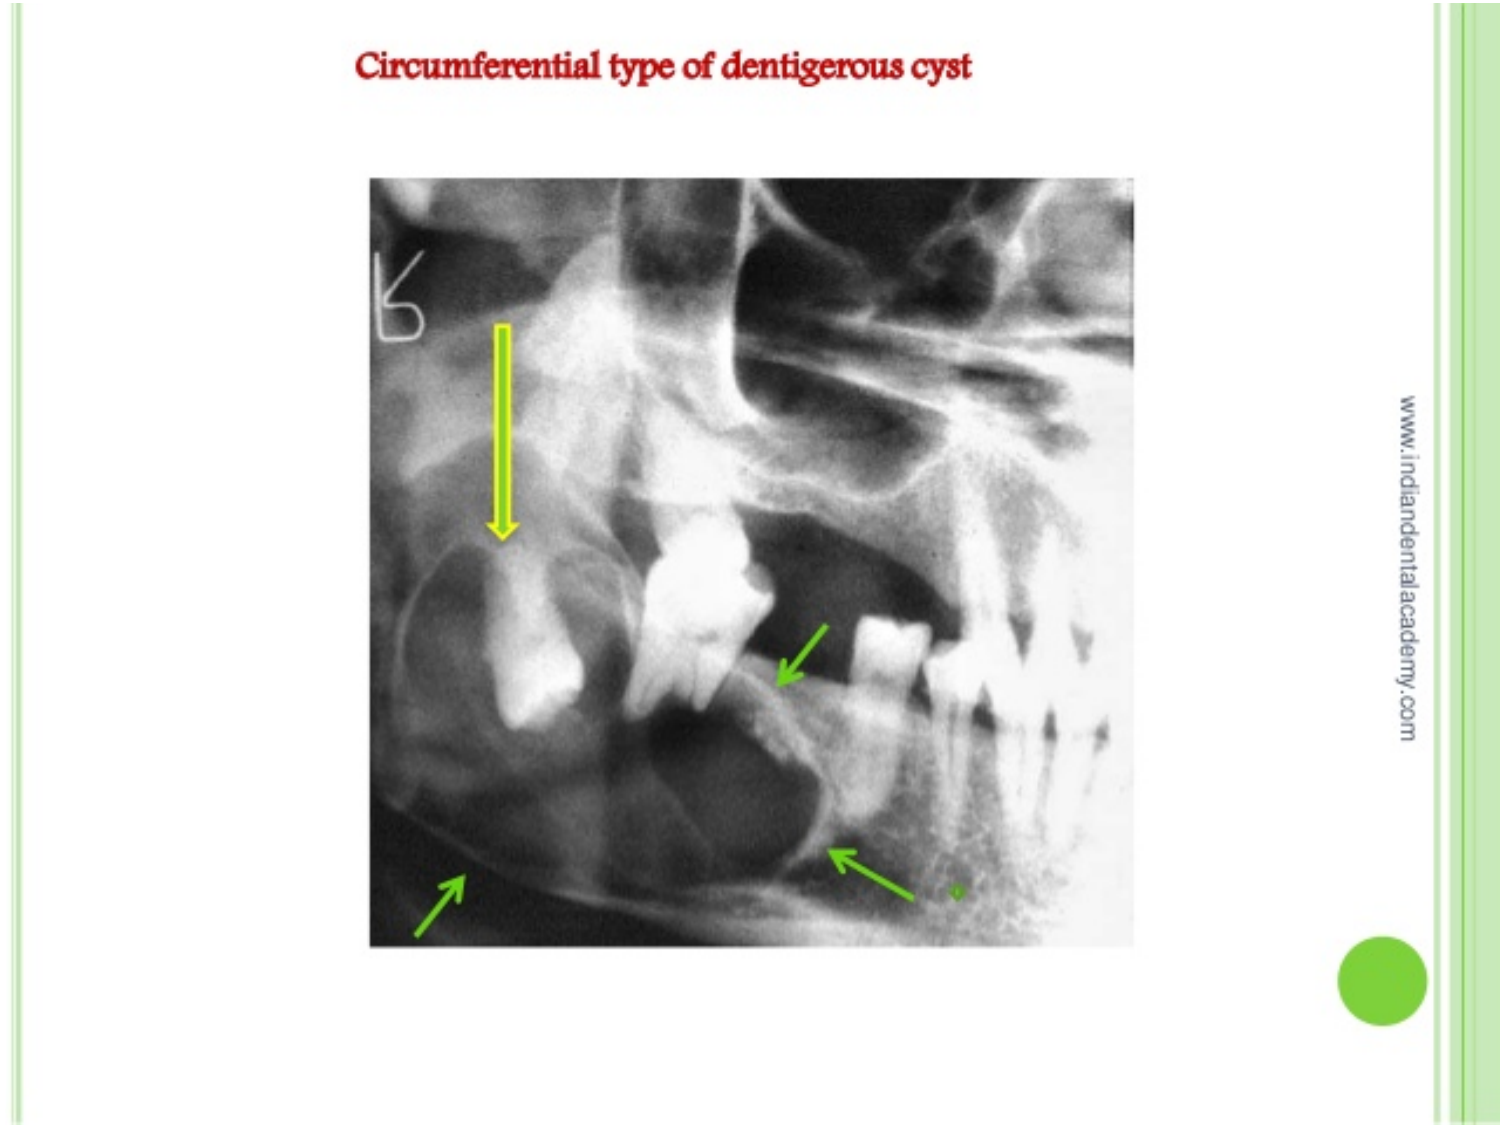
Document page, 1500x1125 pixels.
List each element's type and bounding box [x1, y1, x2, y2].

list [5, 2, 1500, 1125]
